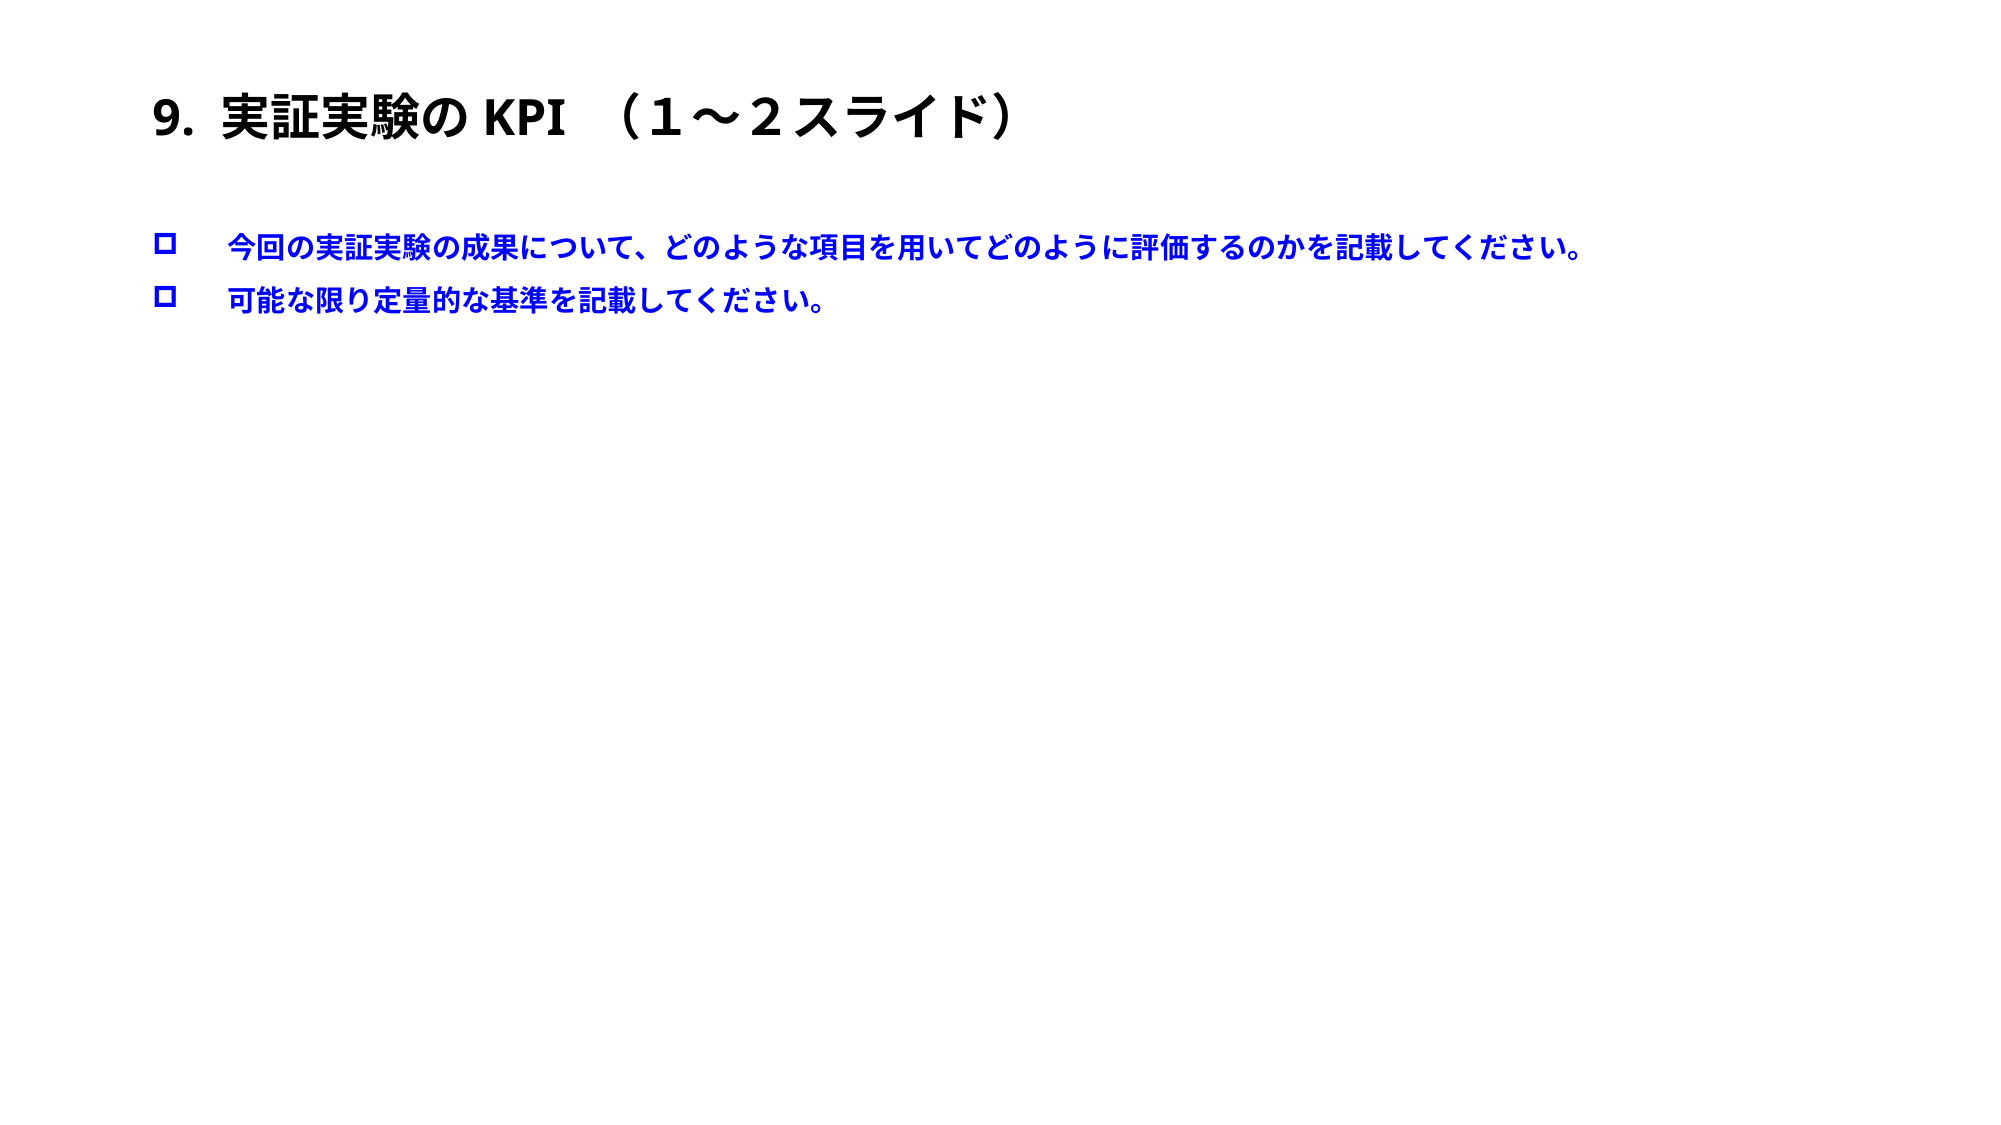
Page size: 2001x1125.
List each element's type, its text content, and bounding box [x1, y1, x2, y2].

title 9. 実証実験のKPI （１～２スライド） [137, 59, 1910, 178]
list 今回の実証実験の成果について、どのような項目を用いてどのように評価するのかを記載してください。 可能な限り定量的な基準を記載してください。 [137, 226, 1863, 1014]
